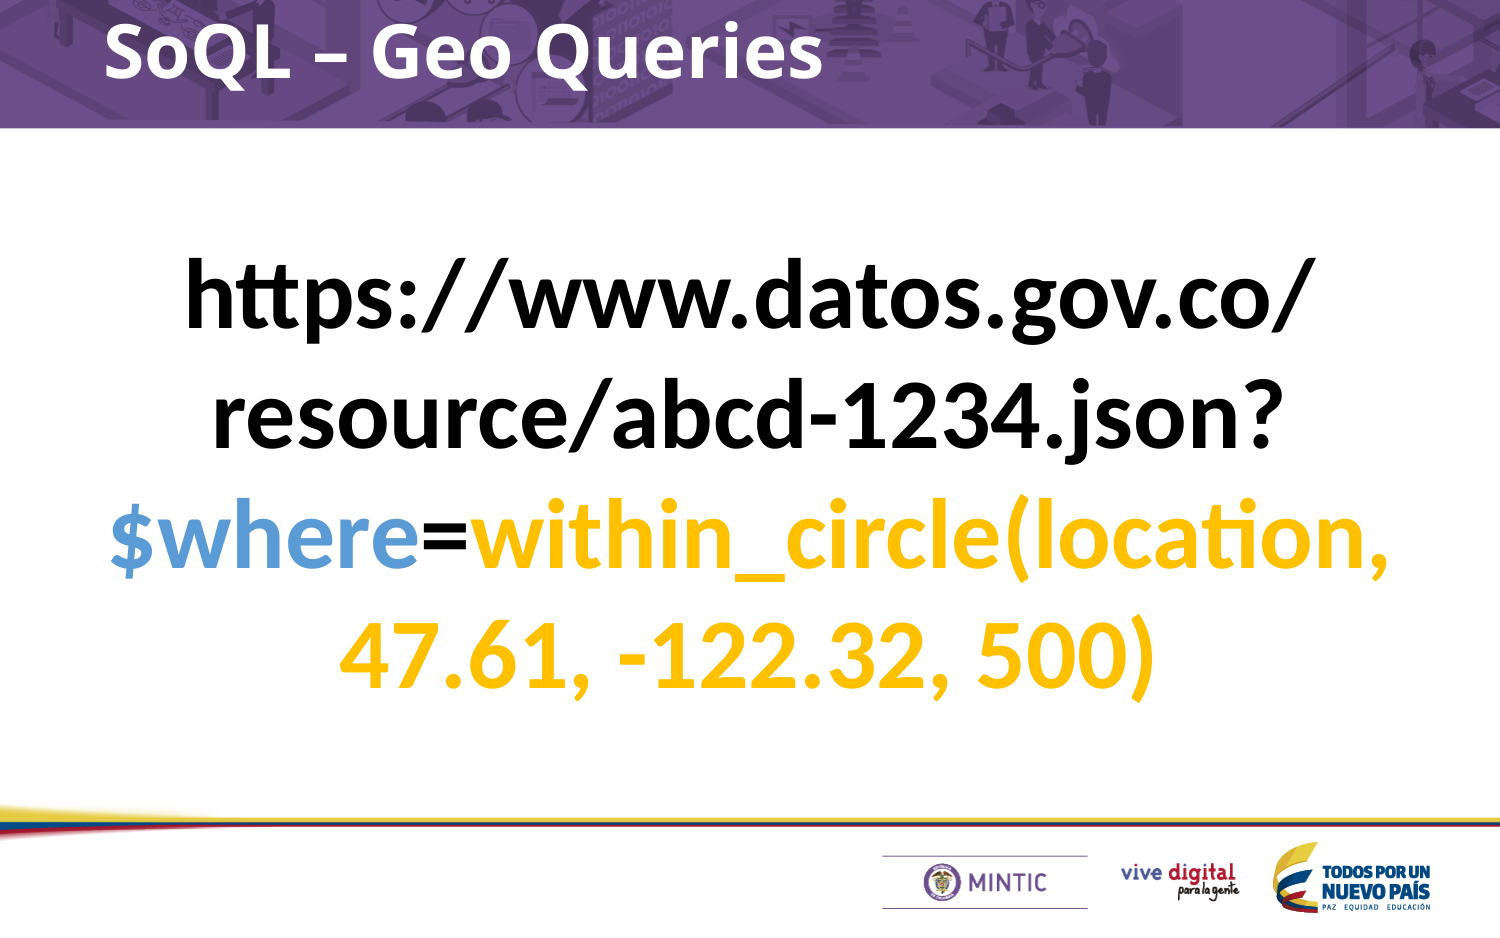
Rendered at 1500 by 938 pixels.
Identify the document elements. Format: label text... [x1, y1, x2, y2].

title SoQL – Geo Queries [103, 21, 1397, 193]
text_box https://www.datos.gov.co/resource/abcd-1234.json? $where=within_circle(location, 47.61, -122.32, 500) [28, 221, 1472, 716]
picture [0, 0, 1500, 938]
